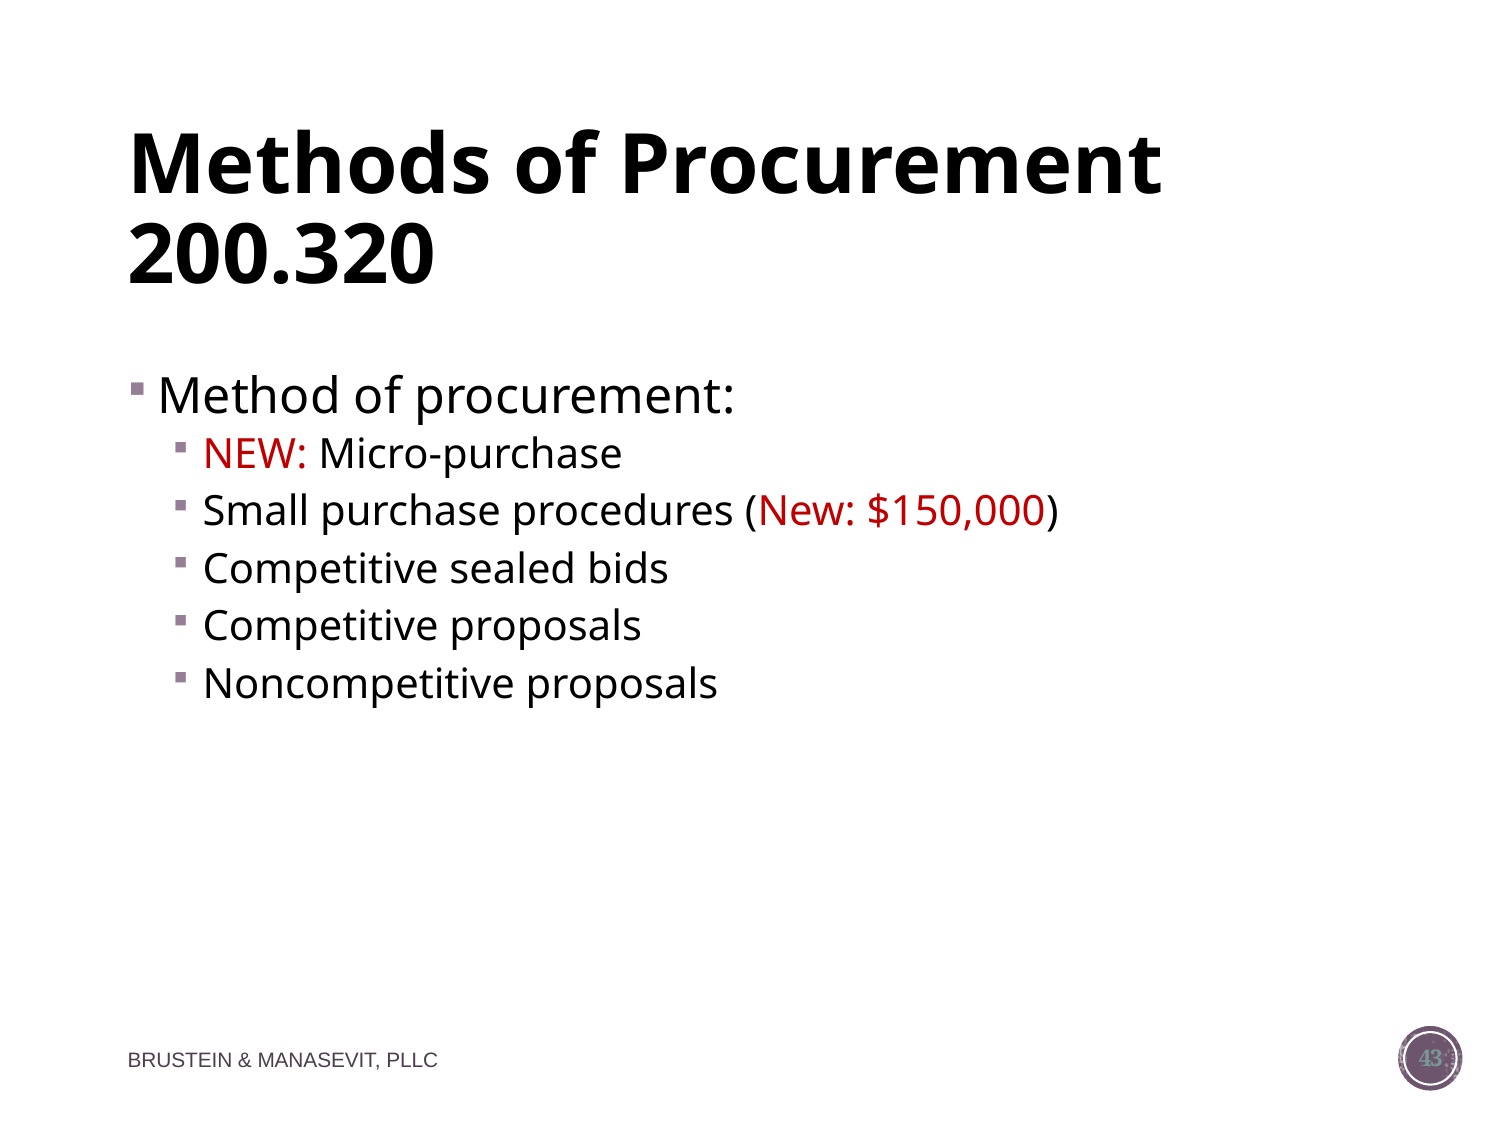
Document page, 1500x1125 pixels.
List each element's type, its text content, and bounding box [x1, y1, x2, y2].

title Methods of Procurement 200.320 [112, 79, 1388, 344]
list Method of procurement: NEW: Micro-purchase Small purchase procedures (New: $150,000) Competitive sealed bids Competitive proposals Noncompetitive proposals [112, 362, 1388, 1013]
footer BRUSTEIN & MANASEVIT, PLLC [112, 1028, 891, 1089]
slide_number 43 [1391, 1028, 1471, 1089]
